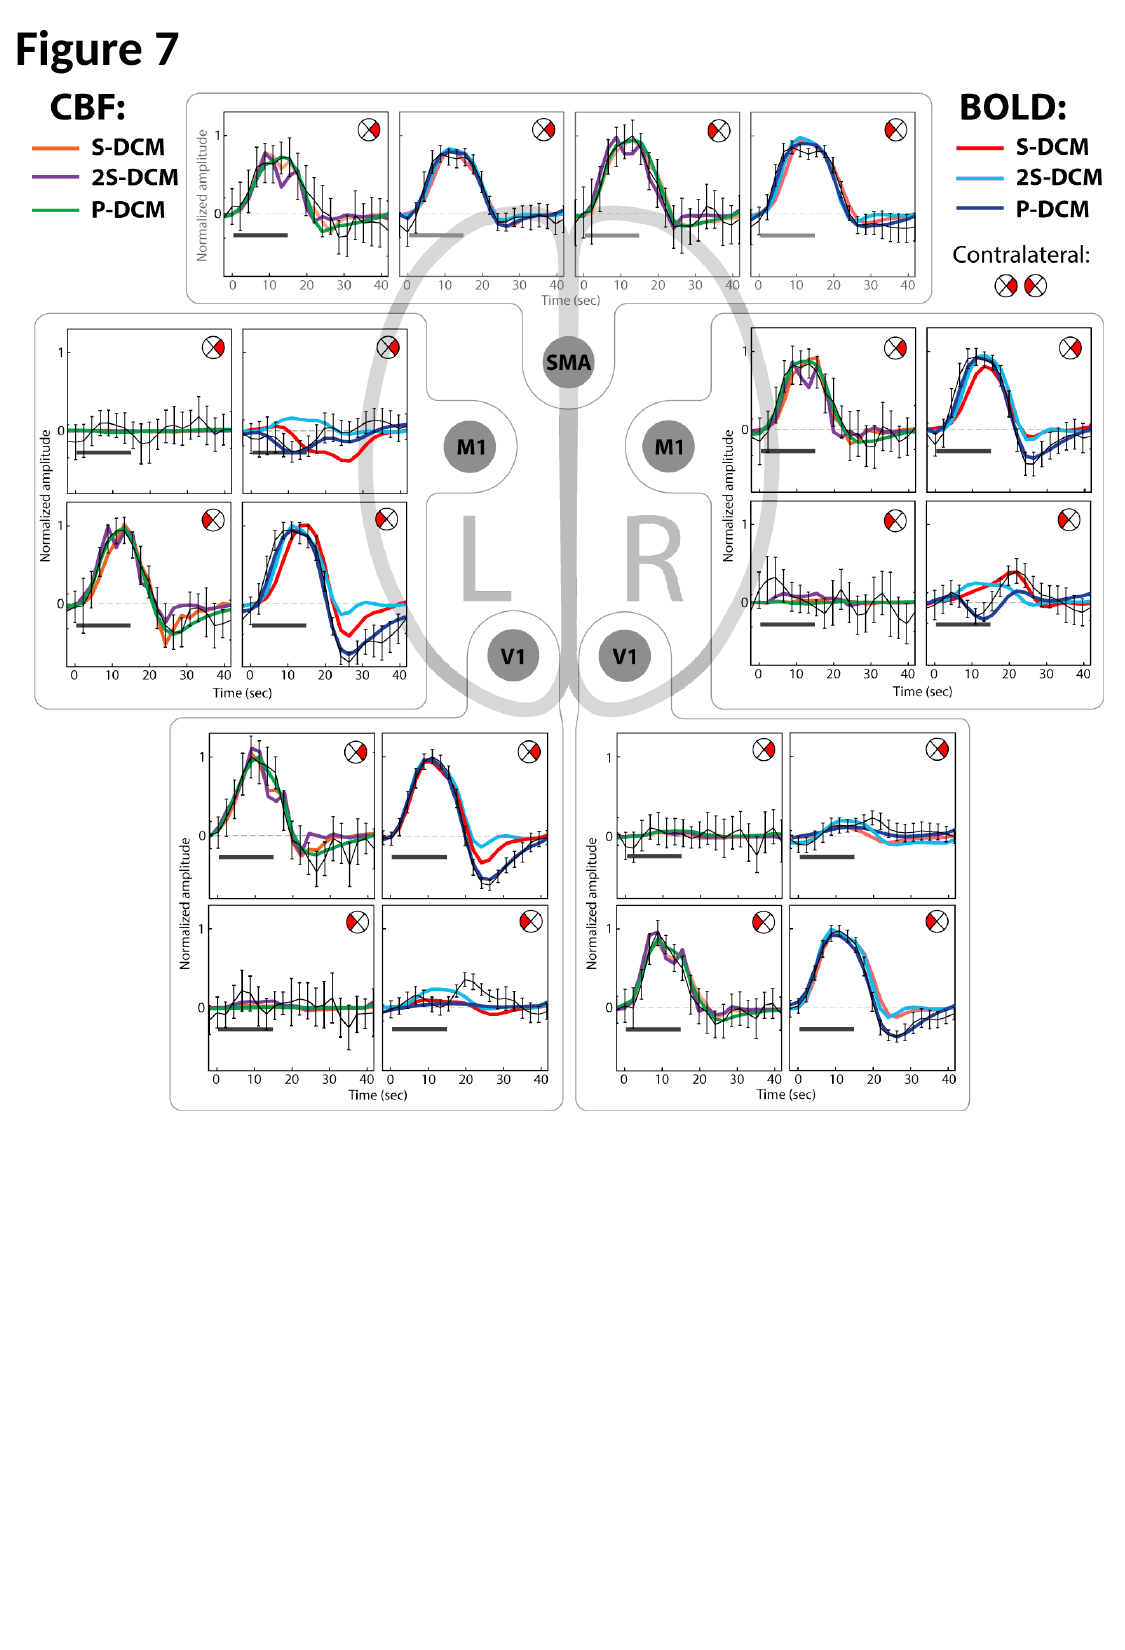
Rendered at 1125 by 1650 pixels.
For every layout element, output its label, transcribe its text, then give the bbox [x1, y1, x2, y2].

picture [31, 87, 1104, 1111]
title Figure 7 [0, 0, 1125, 92]
